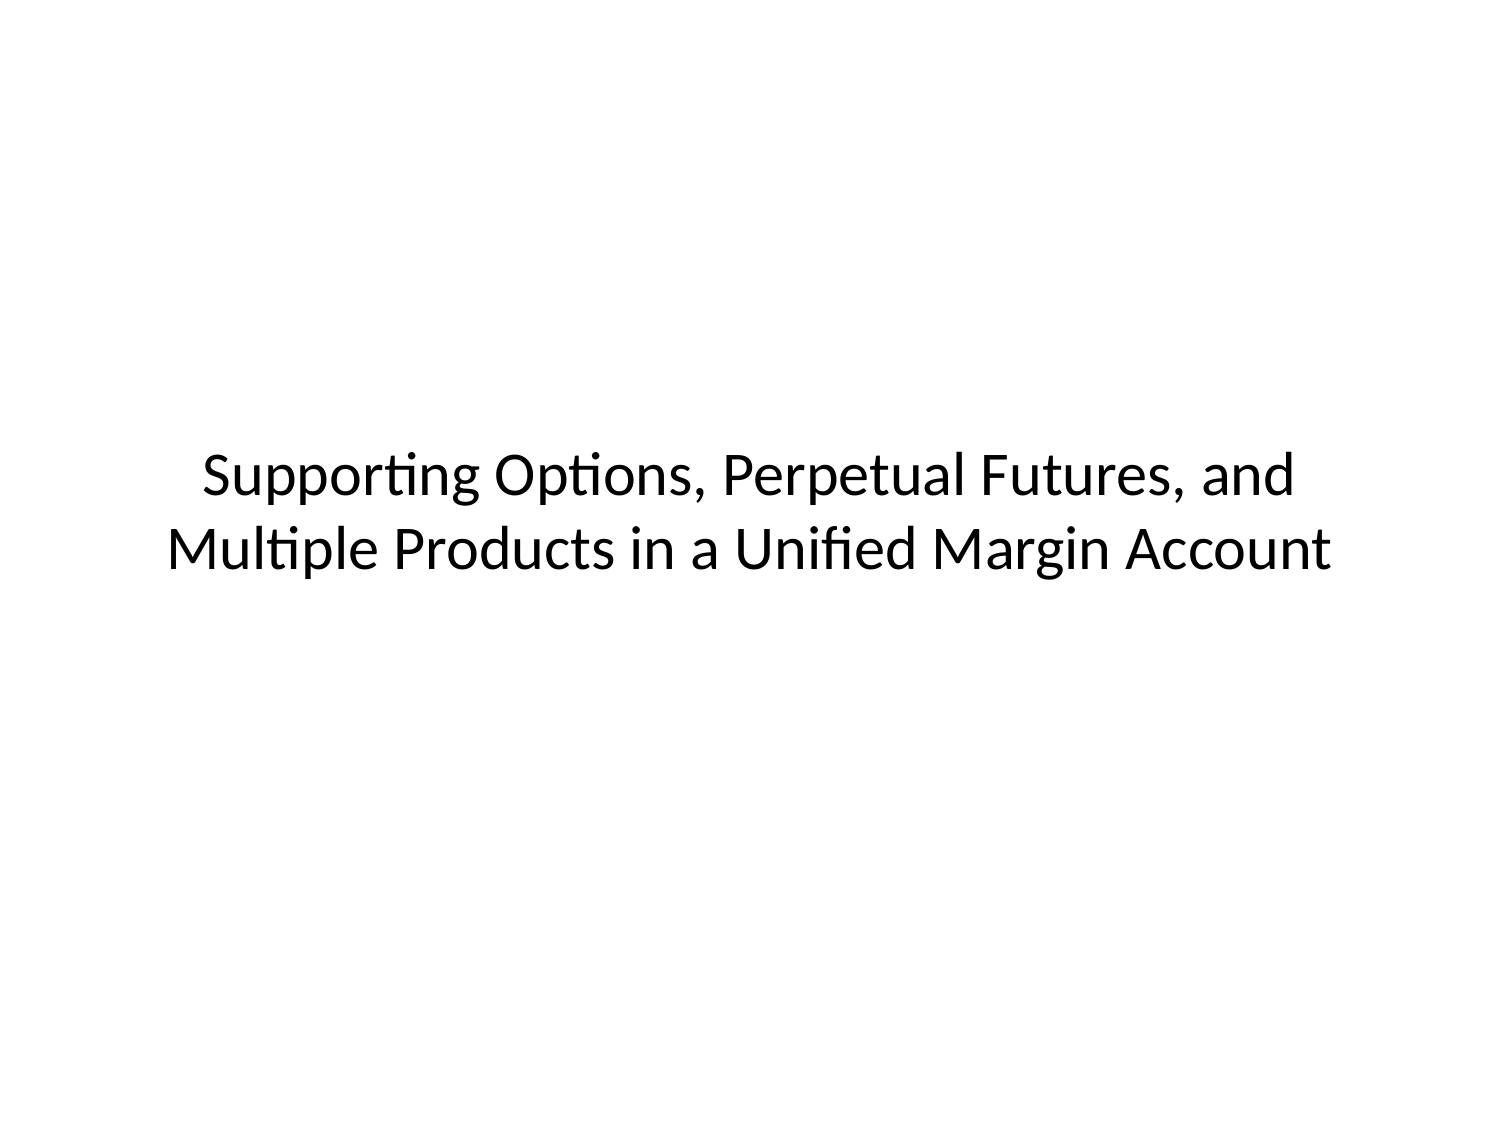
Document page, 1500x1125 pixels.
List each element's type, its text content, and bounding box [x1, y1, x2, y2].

title Supporting Options, Perpetual Futures, and Multiple Products in a Unified Margin Account [112, 349, 1388, 591]
